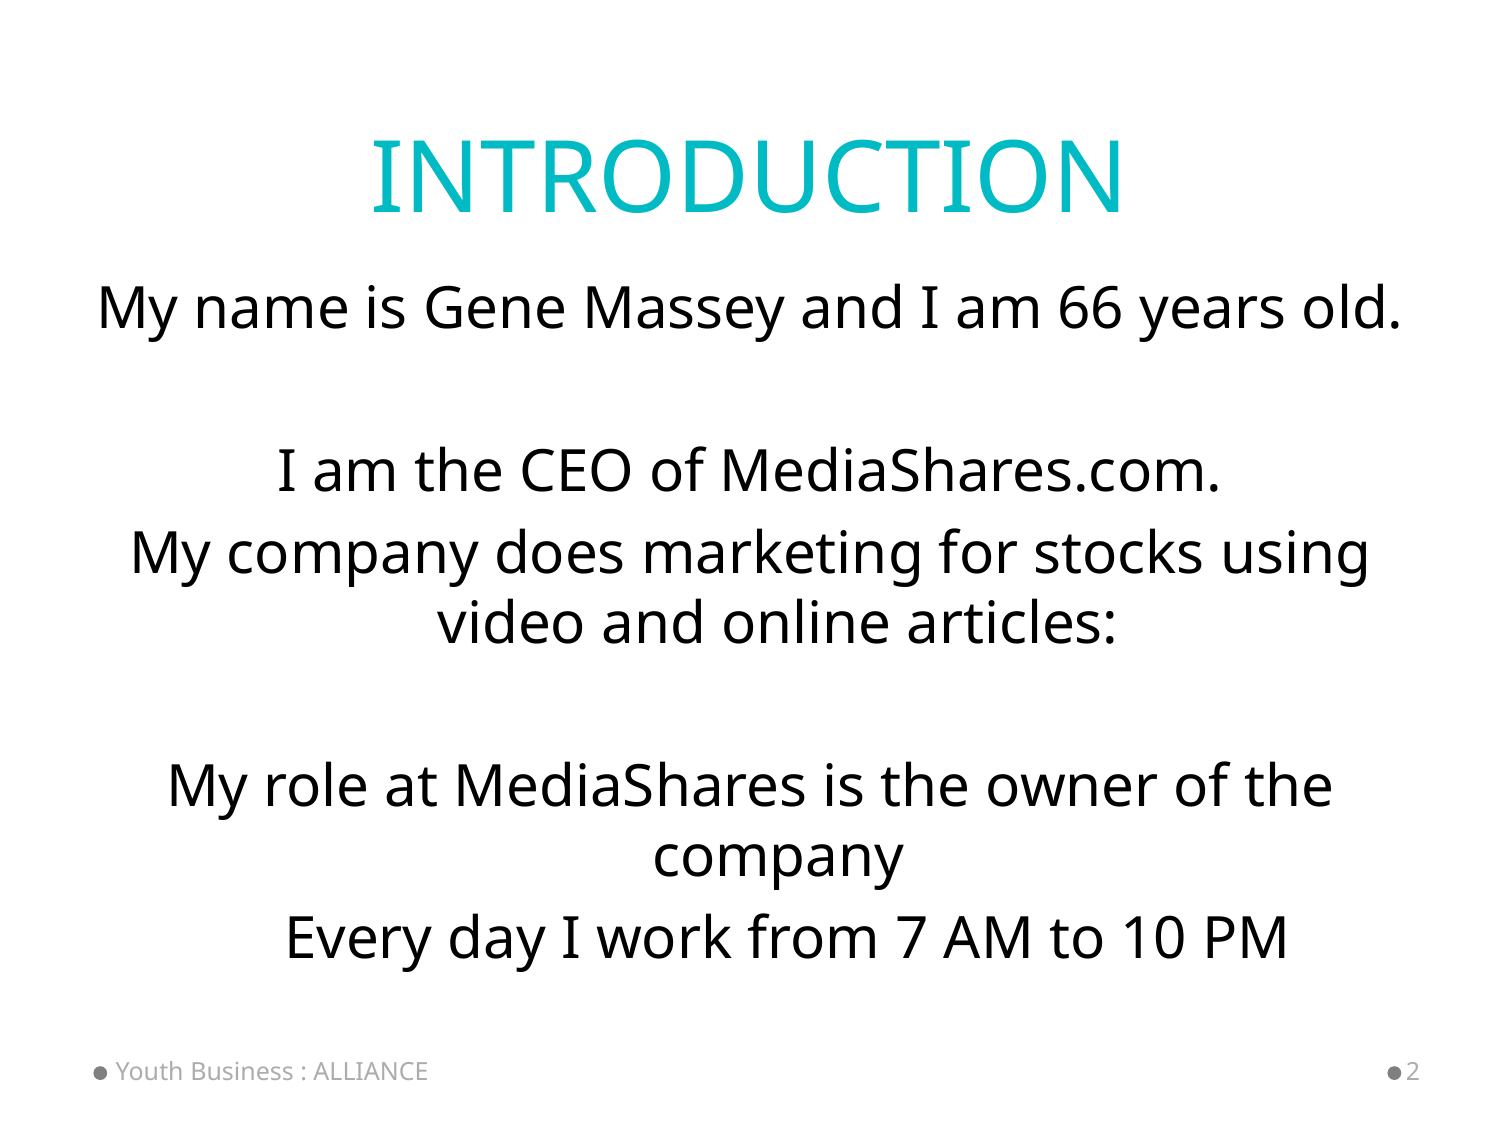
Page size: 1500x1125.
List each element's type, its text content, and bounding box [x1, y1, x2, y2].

list My name is Gene Massey and I am 66 years old. I am the CEO of MediaShares.com. My company does marketing for stocks using video and online articles: My role at MediaShares is the owner of the company Every day I work from 7 AM to 10 PM [75, 262, 1425, 1005]
slide_number 2 [1401, 1042, 1494, 1103]
footer Youth Business : ALLIANCE [108, 1042, 576, 1103]
title INTRODUCTION [75, 22, 1425, 240]
